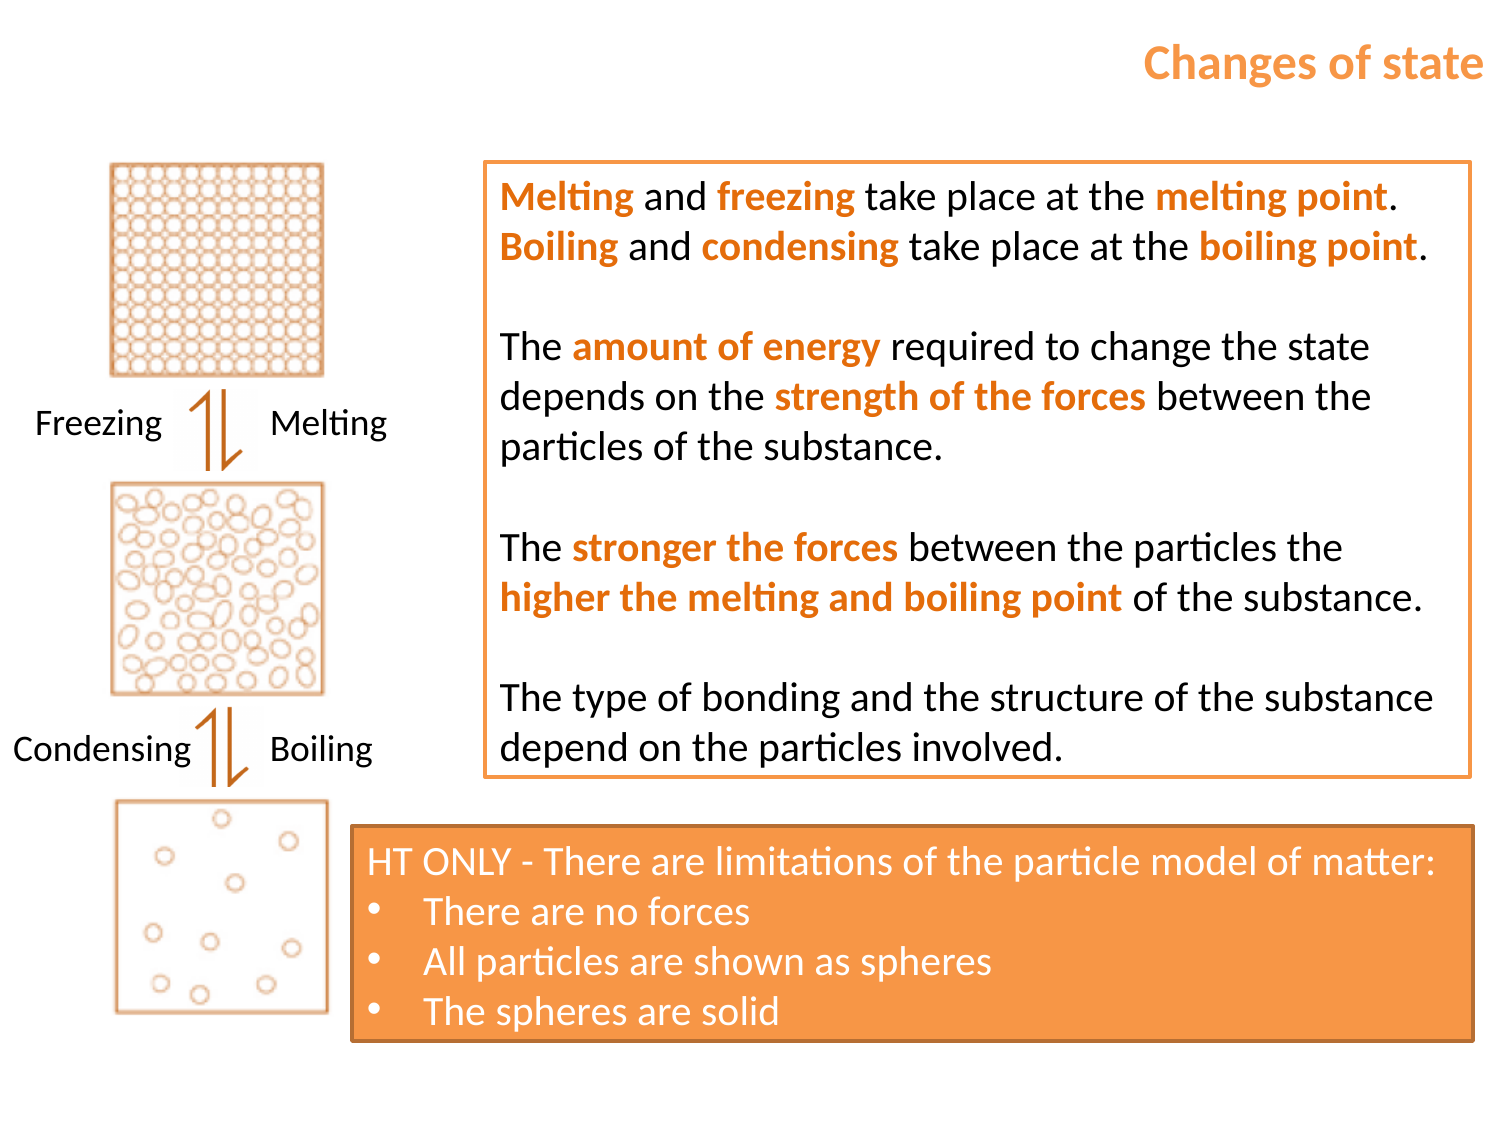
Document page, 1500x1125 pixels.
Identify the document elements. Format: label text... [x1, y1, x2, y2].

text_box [0, 152, 406, 1023]
text_box HT ONLY - There are limitations of the particle model of matter: There are no forces All particles are shown as spheres The spheres are solid [350, 824, 1475, 1043]
text_box Melting and freezing take place at the melting point. Boiling and condensing take place at the boiling point. The amount of energy required to change the state depends on the strength of the forces between the particles of the substance. The stronger the forces between the particles the higher the melting and boiling point of the substance. The type of bonding and the structure of the substance depend on the particles involved. [483, 160, 1472, 779]
title Changes of state [100, 5, 1500, 114]
